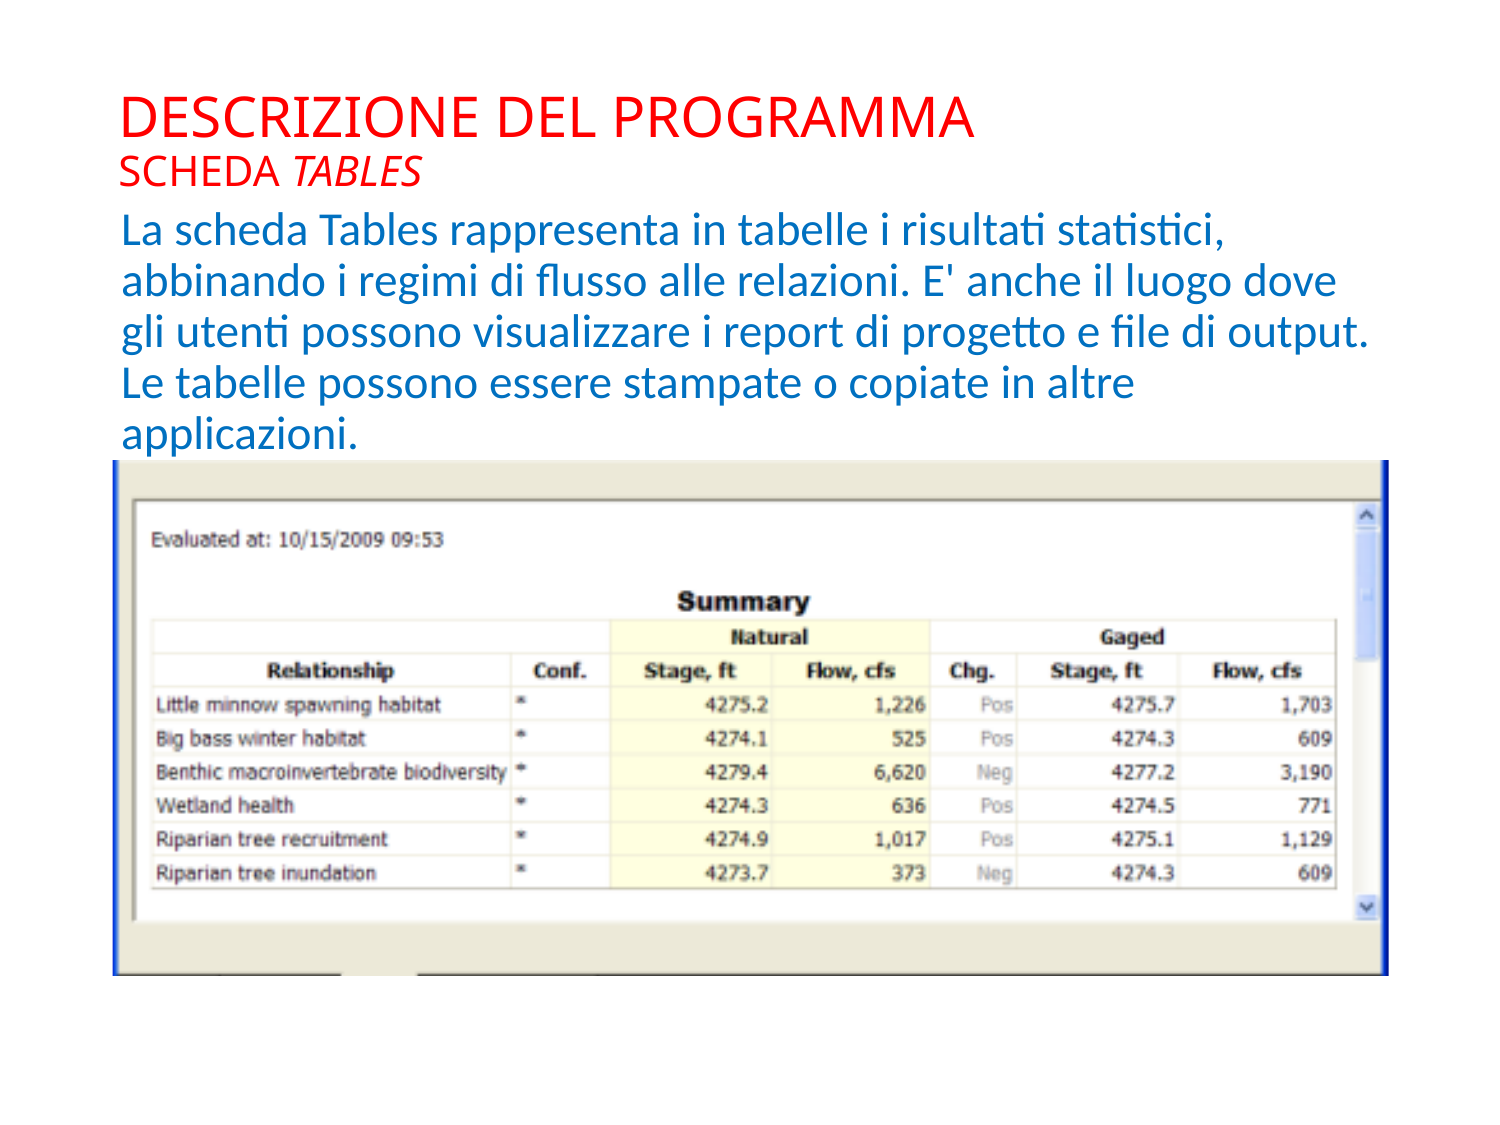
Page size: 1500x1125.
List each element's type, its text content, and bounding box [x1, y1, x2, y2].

title DESCRIZIONE DEL PROGRAMMA SCHEDA TABLES [103, 75, 1130, 203]
picture [112, 460, 1389, 976]
list La scheda Tables rappresenta in tabelle i risultati statistici, abbinando i regimi di flusso alle relazioni. E' anche il luogo dove gli utenti possono visualizzare i report di progetto e file di output. Le tabelle possono essere stampate o copiate in altre applicazioni. [106, 196, 1394, 469]
